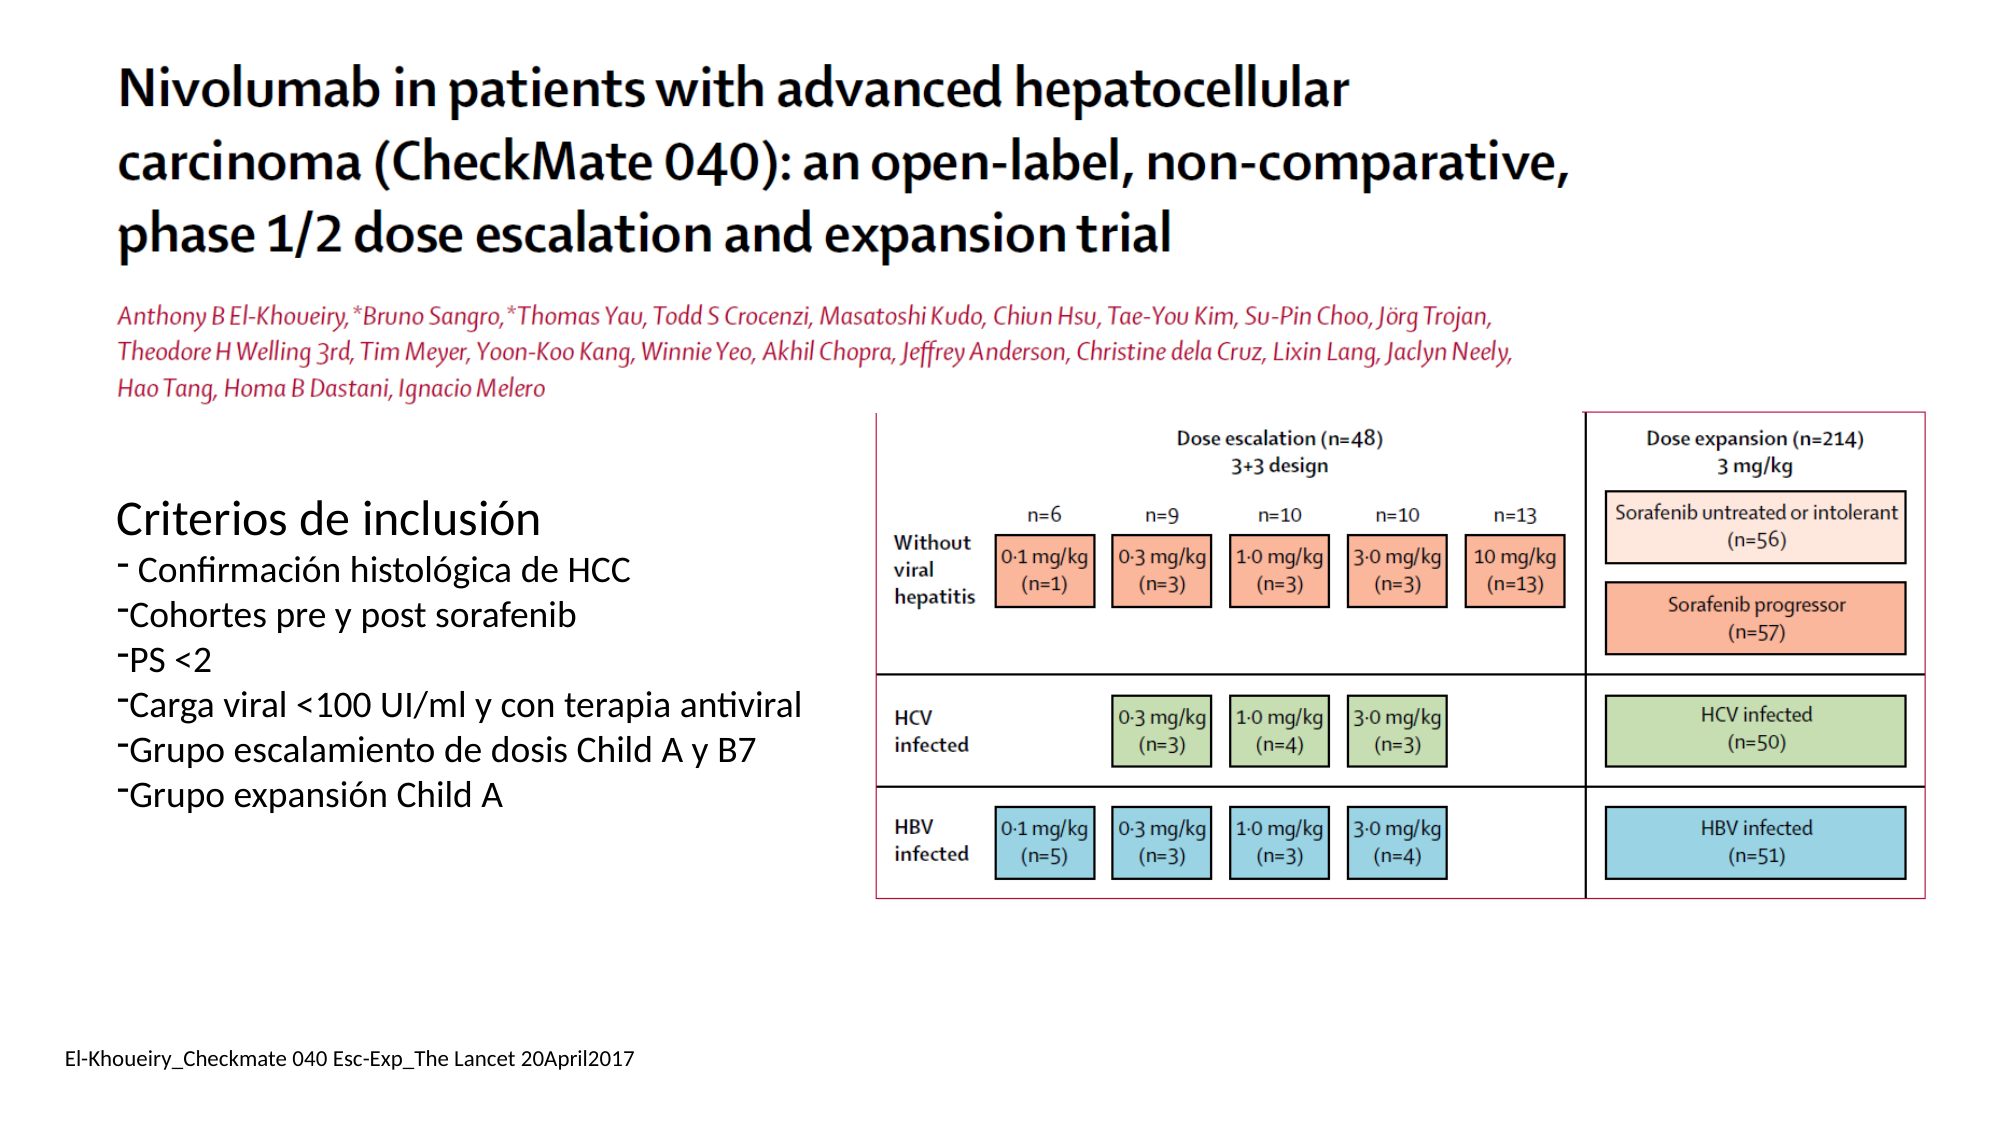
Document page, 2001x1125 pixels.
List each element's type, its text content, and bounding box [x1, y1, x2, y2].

text_box El-Khoueiry_Checkmate 040 Esc-Exp_The Lancet 20April2017 [49, 1036, 1647, 1079]
picture [98, 48, 1937, 907]
text_box Criterios de inclusión Confirmación histológica de HCC Cohortes pre y post sorafenib PS <2 Carga viral <100 UI/ml y con terapia antiviral Grupo escalamiento de dosis Child A y B7 Grupo expansión Child A [102, 477, 818, 823]
